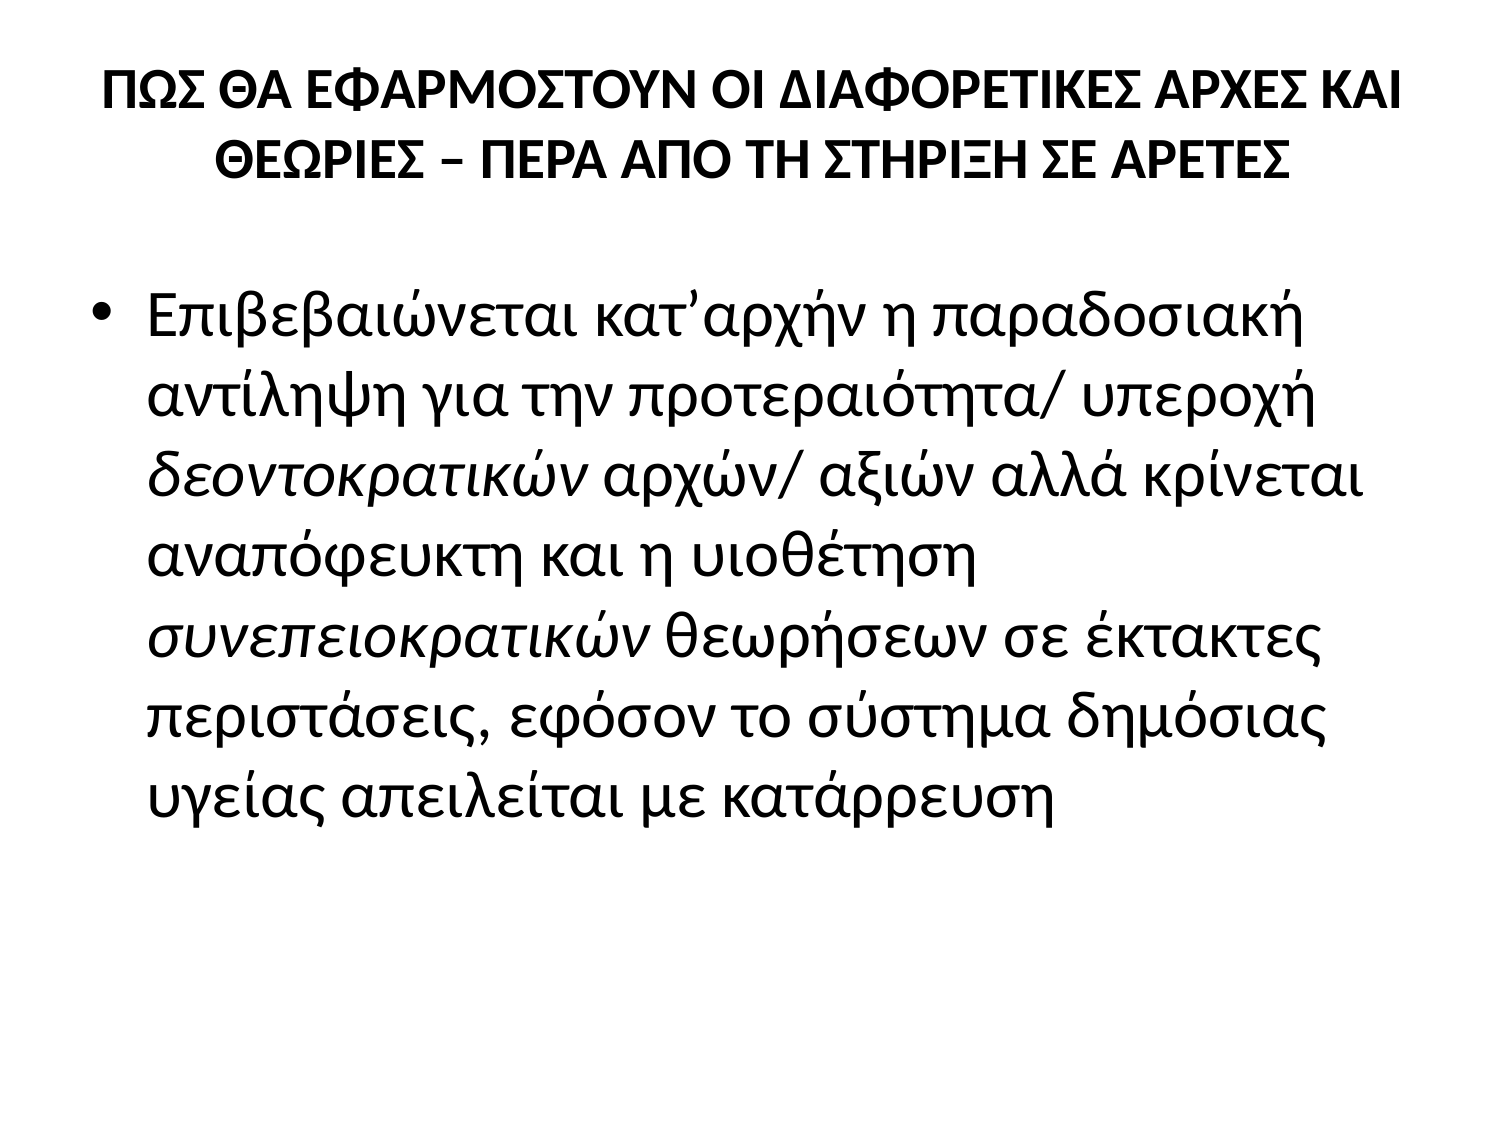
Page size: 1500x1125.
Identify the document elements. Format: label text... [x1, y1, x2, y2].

list Επιβεβαιώνεται κατ’αρχήν η παραδοσιακή αντίληψη για την προτεραιότητα/ υπεροχή δεοντοκρατικών αρχών/ αξιών αλλά κρίνεται αναπόφευκτη και η υιοθέτηση συνεπειοκρατικών θεωρήσεων σε έκτακτες περιστάσεις, εφόσον το σύστημα δημόσιας υγείας απειλείται με κατάρρευση [75, 262, 1425, 1005]
title ΠΩΣ ΘΑ ΕΦΑΡΜΟΣΤΟΥΝ ΟΙ ΔΙΑΦΟΡΕΤΙΚΕΣ ΑΡΧΕΣ ΚΑΙ ΘΕΩΡΙΕΣ – ΠΕΡΑ ΑΠΟ ΤΗ ΣΤΗΡΙΞΗ ΣΕ ΑΡΕΤΕΣ [77, 26, 1428, 214]
